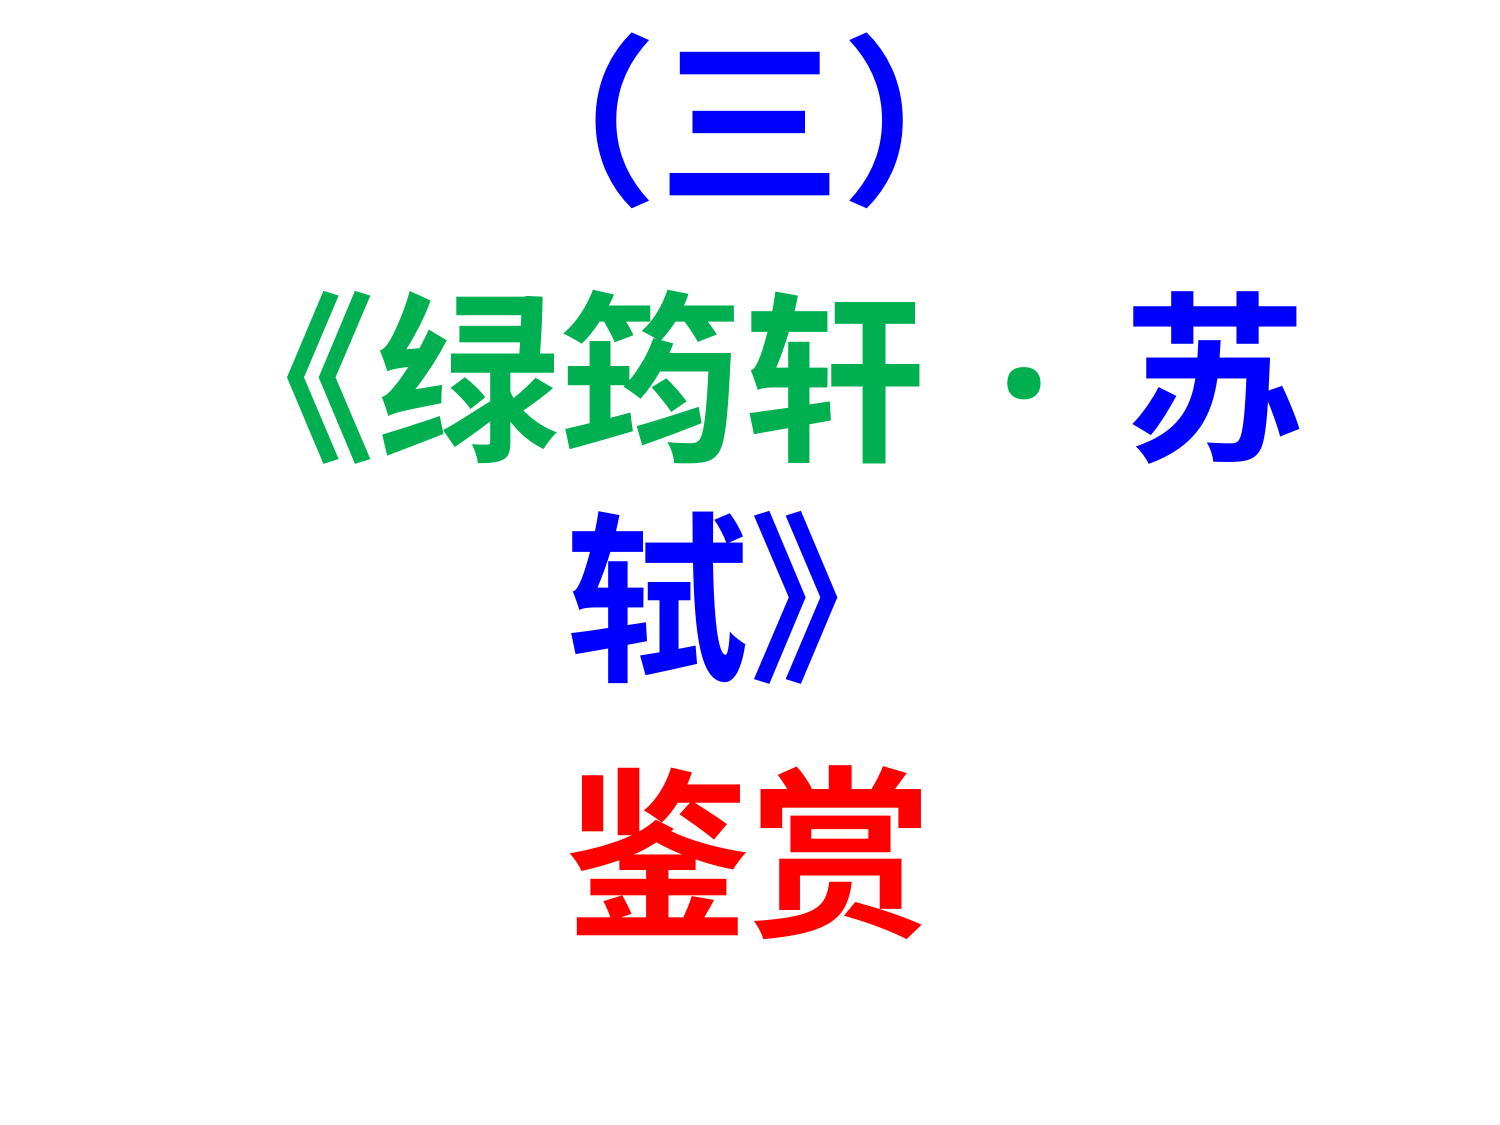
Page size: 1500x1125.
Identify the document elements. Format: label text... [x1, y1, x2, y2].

subtitle （三） 《绿筠轩·苏轼》 鉴赏 [0, 0, 1500, 1125]
